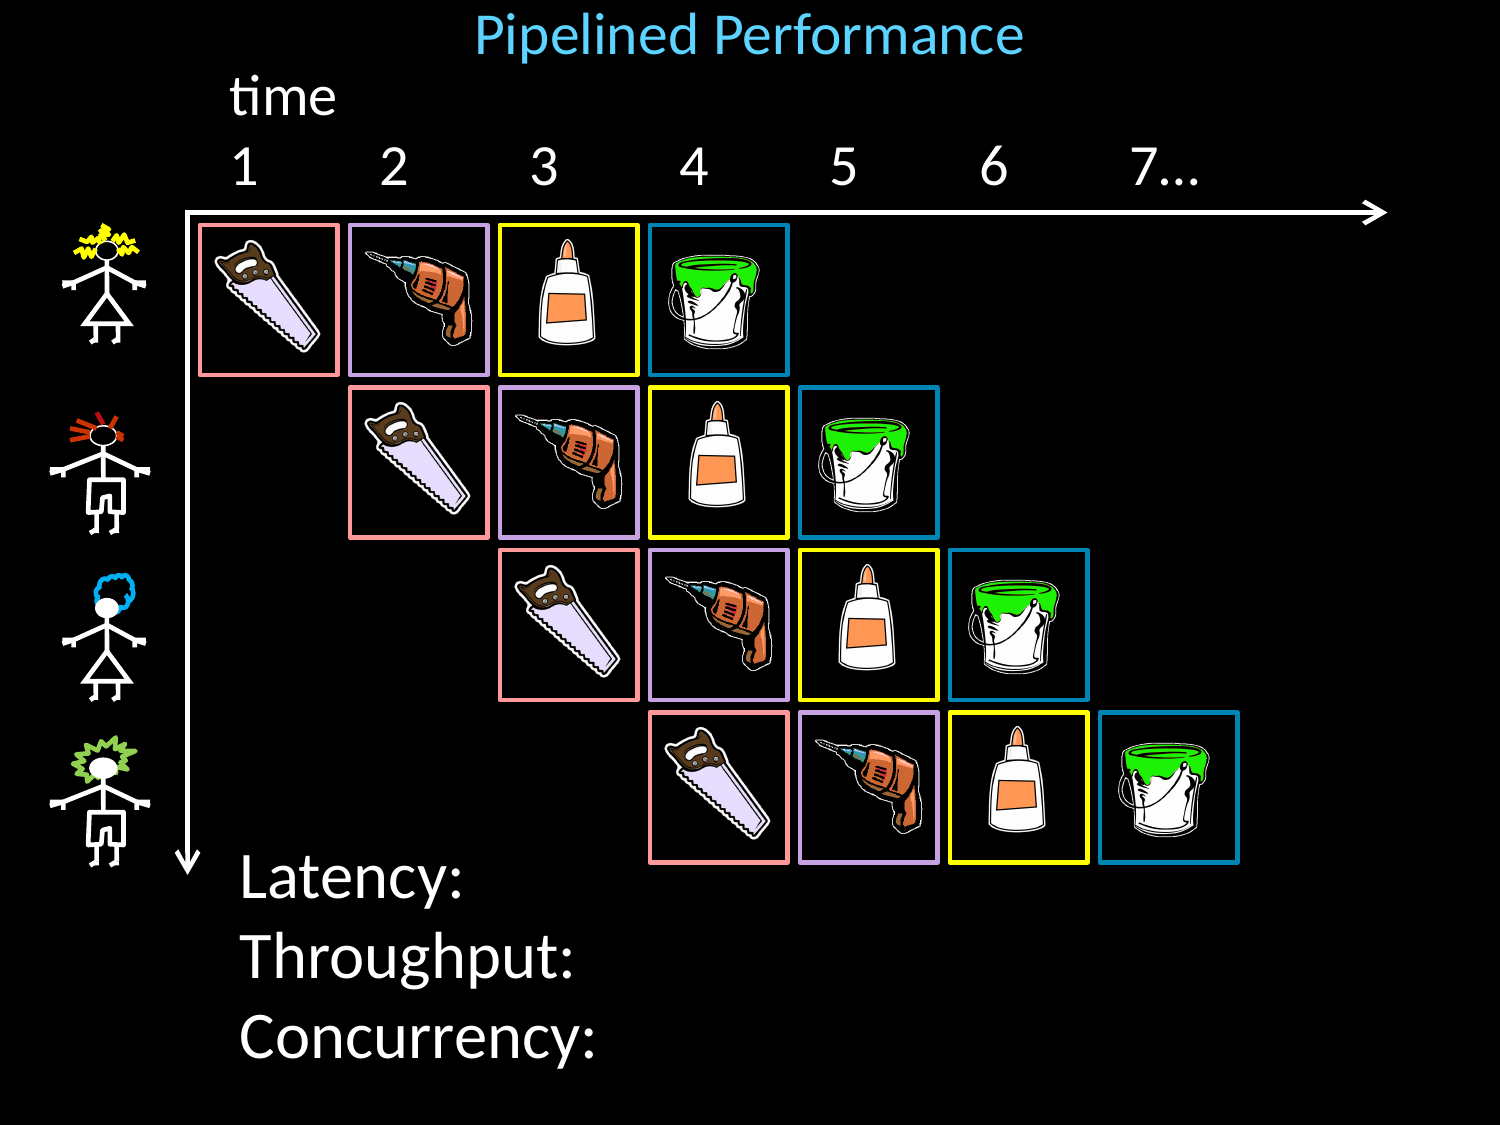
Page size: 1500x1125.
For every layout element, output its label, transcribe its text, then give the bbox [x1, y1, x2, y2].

text_box time 1 2 3 4 5 6 7… [215, 49, 1388, 205]
text_box [498, 548, 639, 702]
picture [662, 724, 773, 843]
text_box [1098, 710, 1239, 864]
picture [977, 724, 1051, 834]
text_box [176, 212, 199, 875]
picture [362, 399, 473, 518]
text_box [62, 224, 147, 343]
text_box [348, 385, 489, 539]
text_box [648, 385, 789, 539]
text_box [348, 223, 489, 377]
picture [812, 737, 926, 836]
picture [1115, 741, 1213, 838]
title Pipelined Performance [37, 0, 1463, 75]
text_box [798, 548, 939, 702]
text_box [498, 385, 639, 539]
text_box [648, 710, 789, 824]
text_box [648, 223, 789, 377]
text_box [188, 205, 1388, 224]
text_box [49, 737, 151, 866]
text_box [948, 548, 1089, 702]
picture [512, 562, 623, 681]
text_box [798, 710, 939, 864]
picture [512, 412, 626, 511]
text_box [49, 412, 151, 534]
text_box [198, 223, 339, 377]
picture [965, 578, 1063, 676]
text_box [798, 385, 939, 539]
picture [527, 237, 601, 347]
picture [362, 249, 476, 349]
picture [815, 416, 913, 513]
picture [662, 574, 776, 674]
text_box [648, 548, 789, 702]
picture [212, 237, 323, 356]
text_box Latency: Throughput: Concurrency: [225, 824, 800, 1080]
picture [665, 253, 763, 351]
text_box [62, 574, 147, 701]
picture [827, 562, 901, 672]
text_box [948, 710, 1089, 864]
picture [677, 399, 751, 509]
text_box [498, 223, 639, 377]
